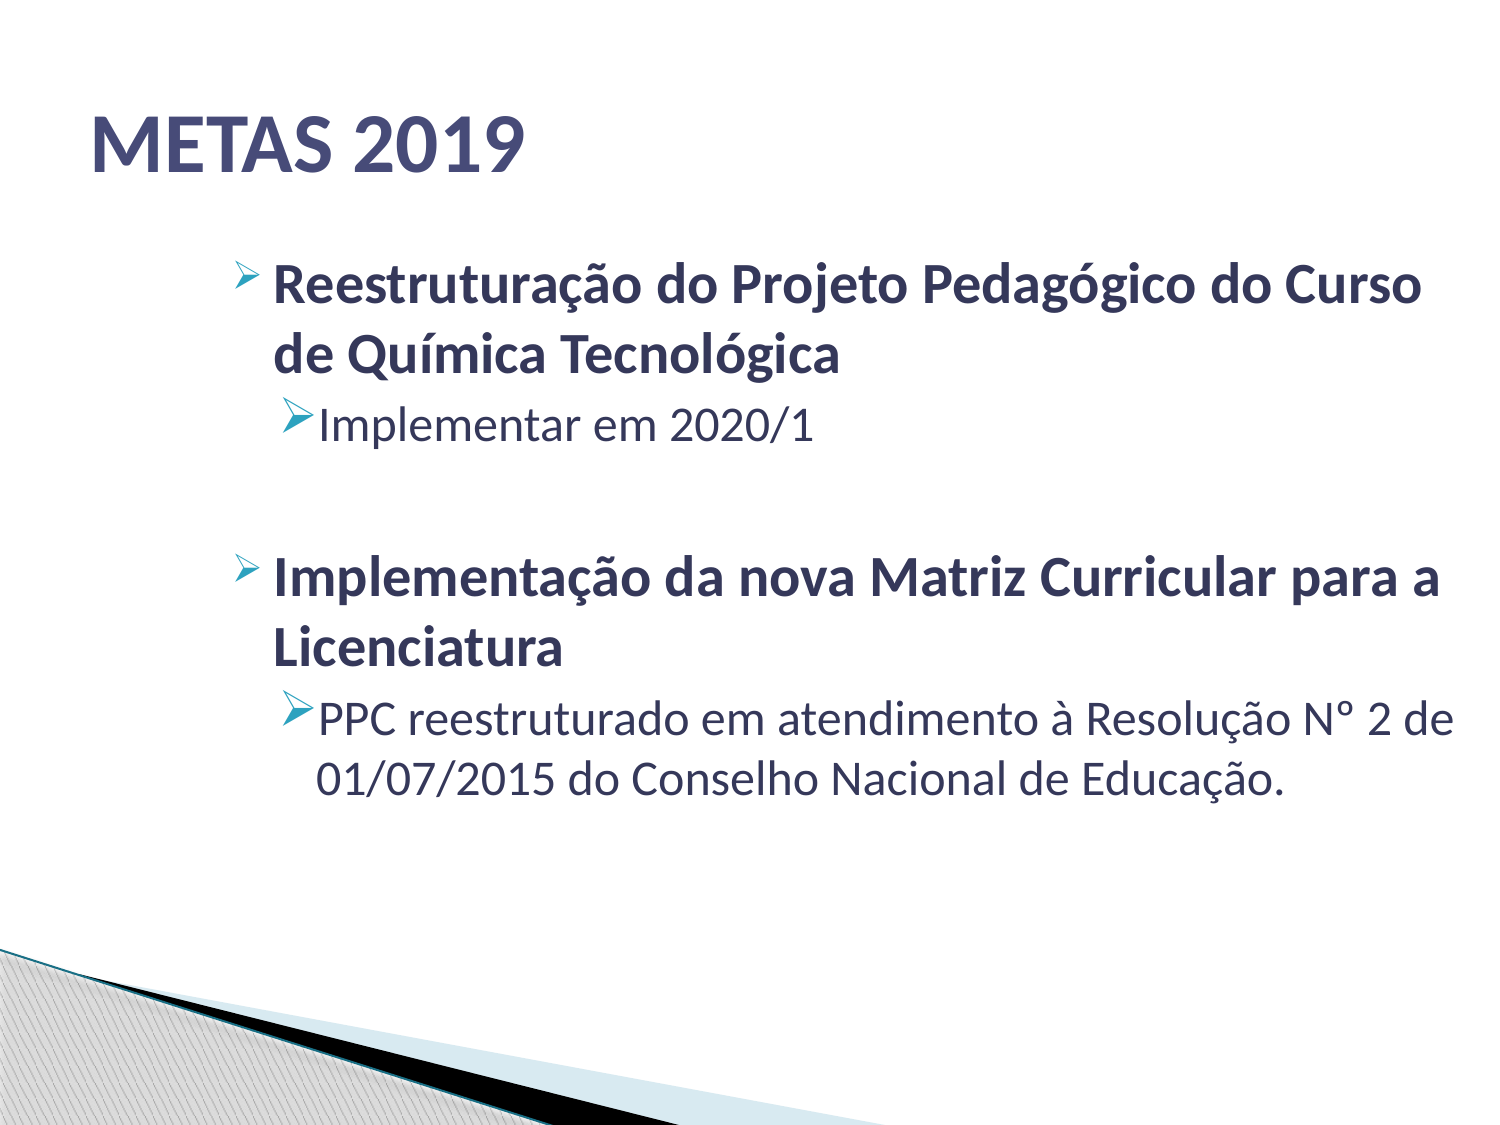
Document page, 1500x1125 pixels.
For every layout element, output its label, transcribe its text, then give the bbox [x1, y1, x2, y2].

title METAS 2019 [75, 45, 1425, 233]
list Reestruturação do Projeto Pedagógico do Curso de Química Tecnológica Implementar em 2020/1 Implementação da nova Matriz Curricular para a Licenciatura PPC reestruturado em atendimento à Resolução Nº 2 de 01/07/2015 do Conselho Nacional de Educação. [199, 237, 1483, 1067]
